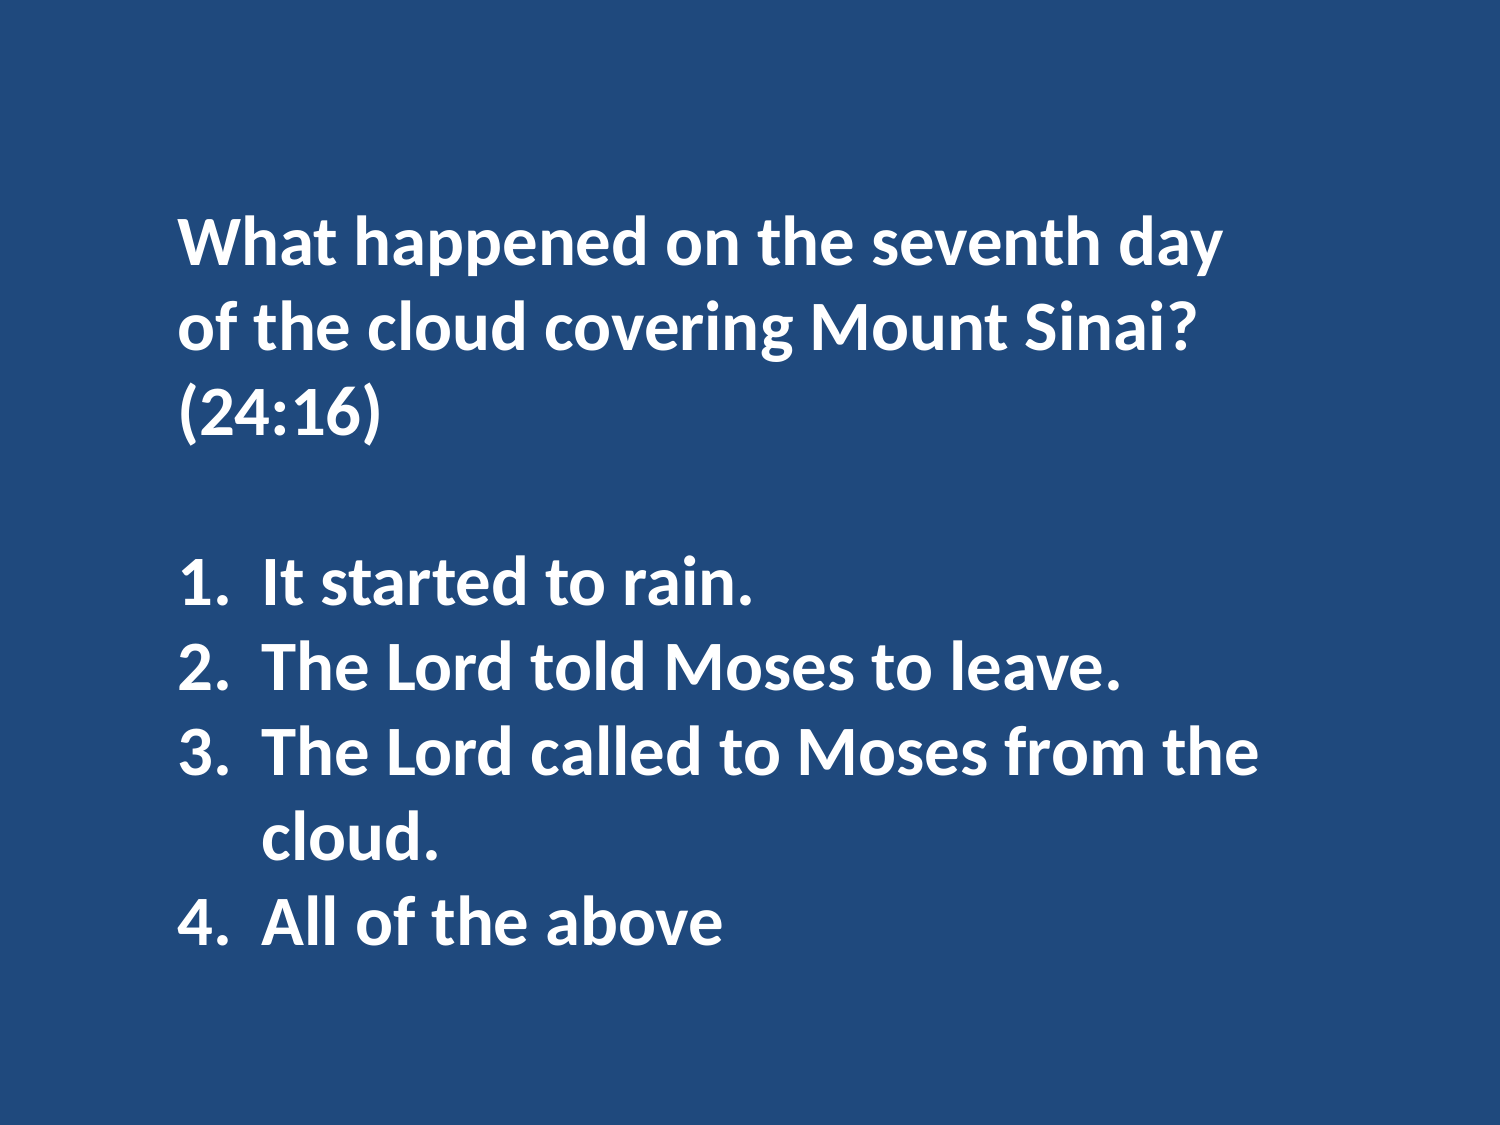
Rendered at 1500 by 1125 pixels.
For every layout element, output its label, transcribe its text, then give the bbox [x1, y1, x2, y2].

text_box What happened on the seventh day of the cloud covering Mount Sinai? (24:16) It started to rain. The Lord told Moses to leave. The Lord called to Moses from the cloud. All of the above [162, 187, 1300, 967]
